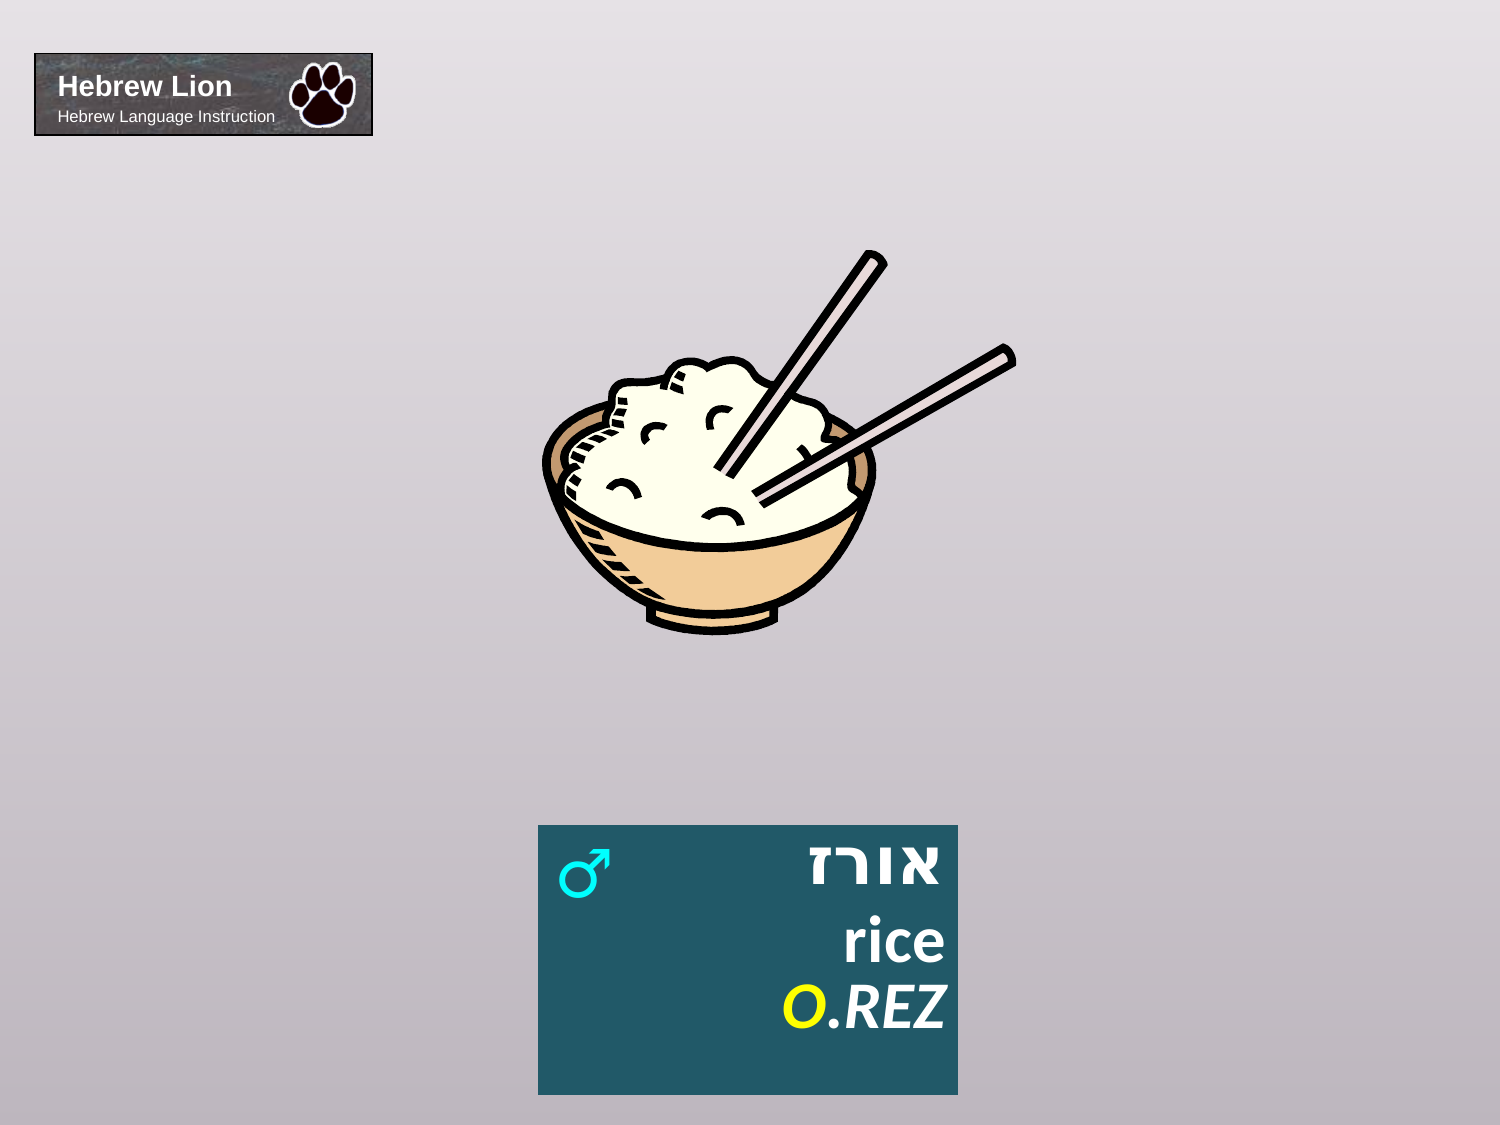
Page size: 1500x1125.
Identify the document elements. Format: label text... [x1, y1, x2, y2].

picture [537, 245, 1021, 641]
picture [36, 54, 371, 134]
table_header אורז rice O.REZ [538, 825, 958, 1095]
text_box ♂ [539, 823, 965, 1088]
